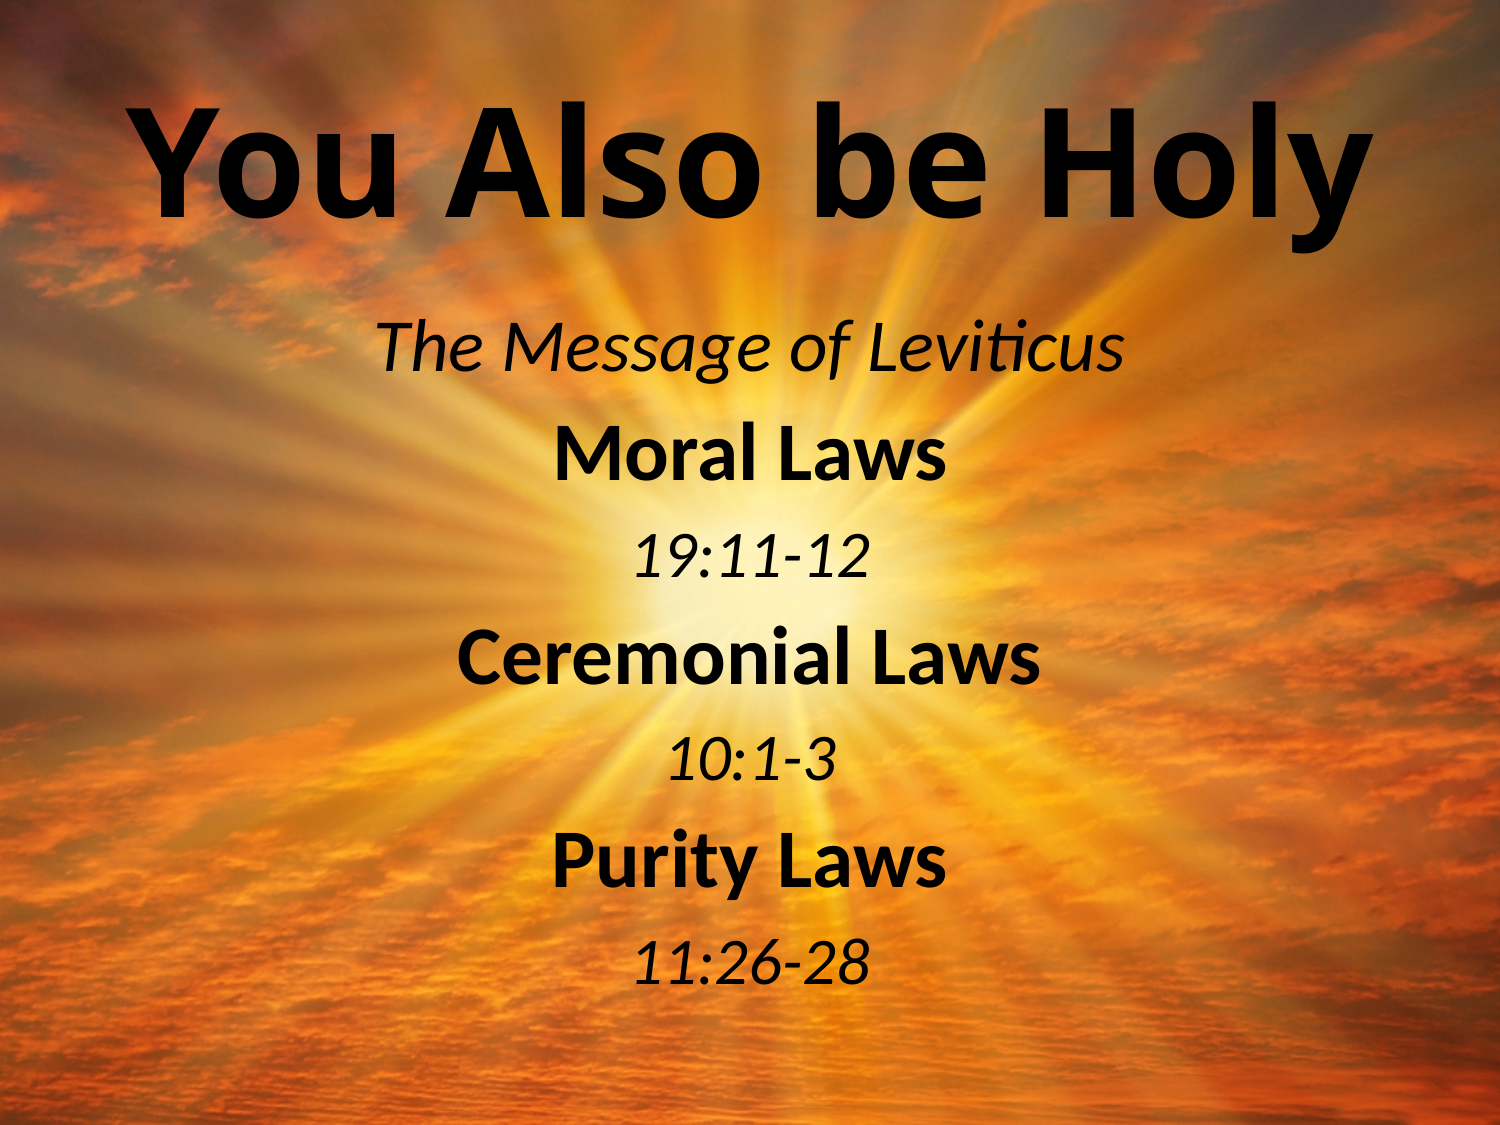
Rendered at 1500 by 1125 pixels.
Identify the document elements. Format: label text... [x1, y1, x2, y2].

title You Also be Holy [103, 59, 1397, 278]
picture [0, 0, 1500, 1125]
list The Message of Leviticus Moral Laws 19:11-12 Ceremonial Laws 10:1-3 Purity Laws 11:26-28 [103, 299, 1397, 1014]
